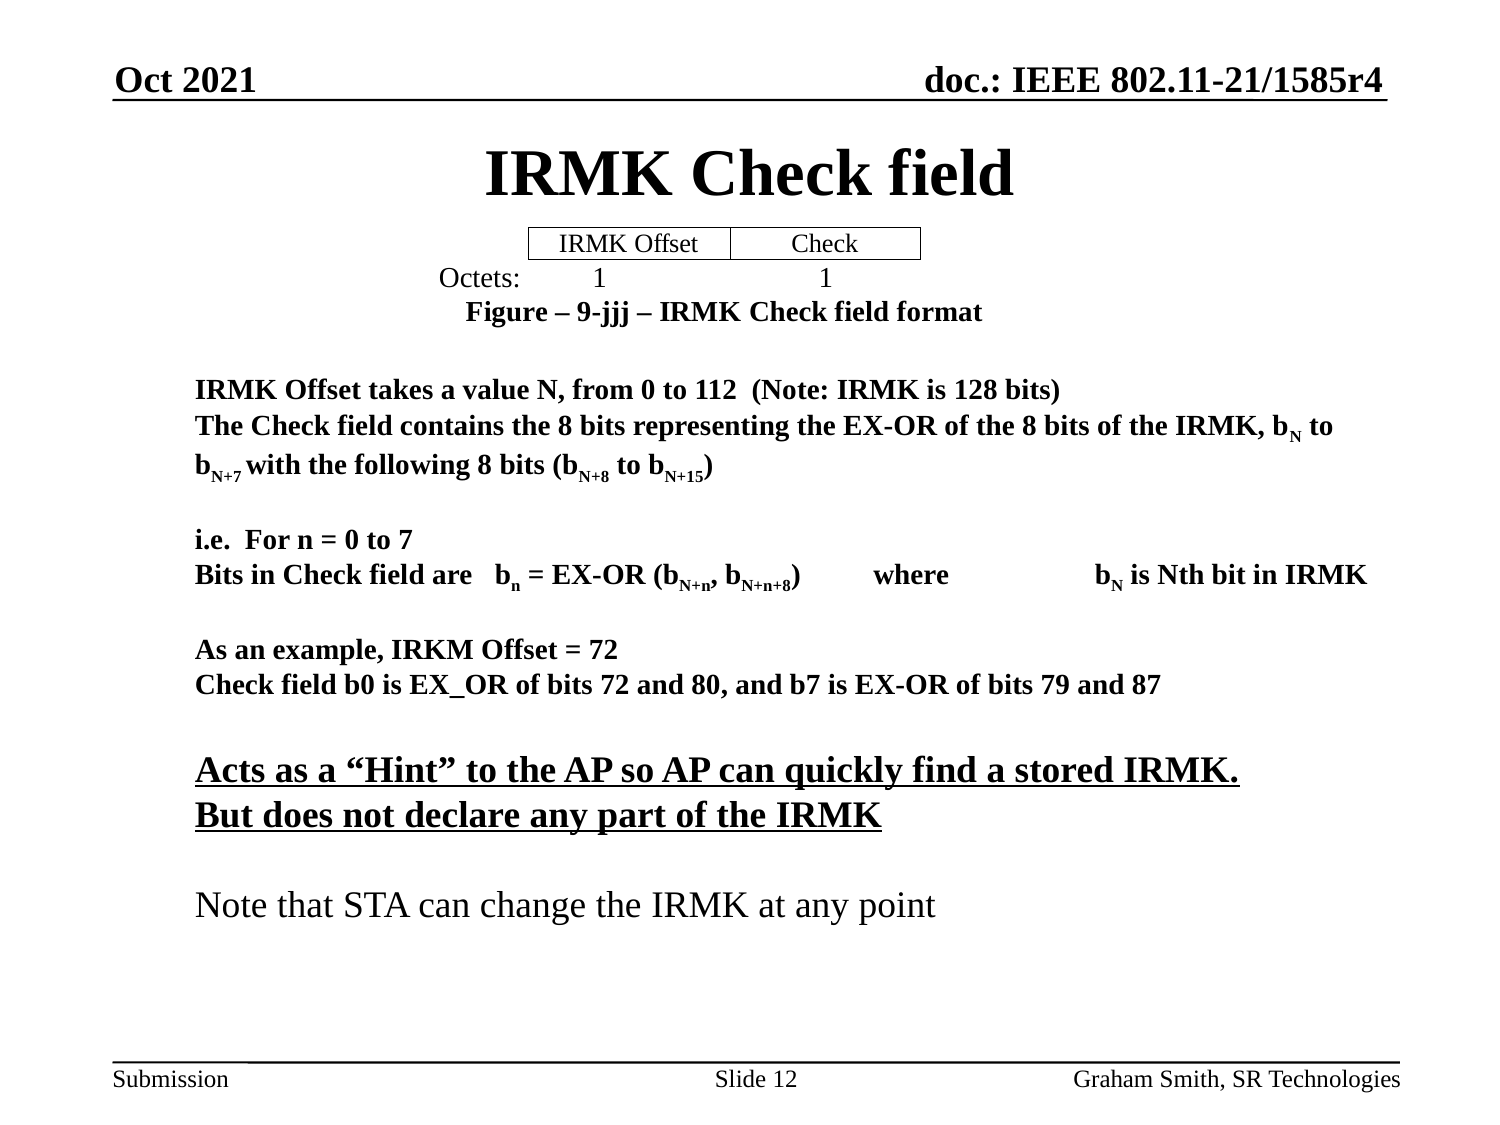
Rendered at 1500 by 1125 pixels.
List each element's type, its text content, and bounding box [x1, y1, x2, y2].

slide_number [114, 54, 259, 101]
text_box IRMK Offset takes a value N, from 0 to 112 (Note: IRMK is 128 bits) The Check field contains the 8 bits representing the EX-OR of the 8 bits of the IRMK, bN to bN+7 with the following 8 bits (bN+8 to bN+15) i.e. For n = 0 to 7 Bits in Check field are bn = EX-OR (bN+n, bN+n+8) where bN is Nth bit in IRMK As an example, IRKM Offset = 72 Check field b0 is EX_OR of bits 72 and 80, and b7 is EX-OR of bits 79 and 87 Acts as a “Hint” to the AP so AP can quickly find a stored IRMK. But does not declare any part of the IRMK Note that STA can change the IRMK at any point [180, 366, 1393, 933]
title IRMK Check field [112, 112, 1388, 225]
slide_number Slide 12 [712, 1061, 800, 1093]
footer Graham Smith, SR Technologies [1069, 1061, 1402, 1093]
picture [58, 227, 1390, 362]
